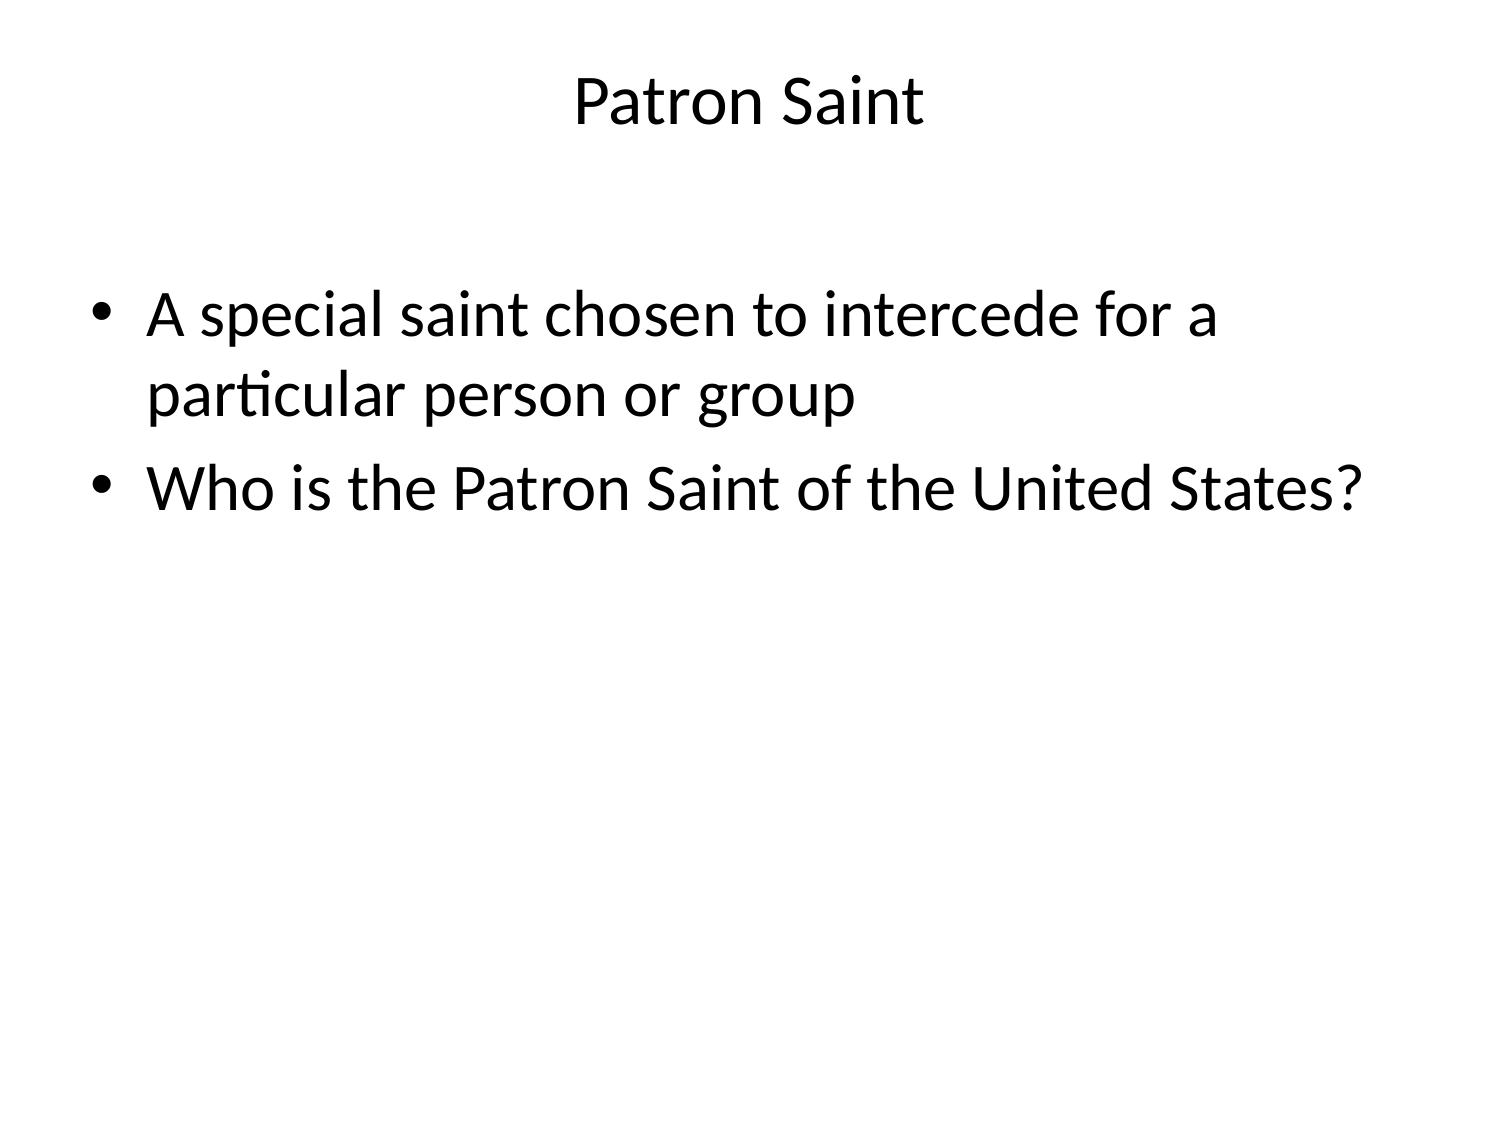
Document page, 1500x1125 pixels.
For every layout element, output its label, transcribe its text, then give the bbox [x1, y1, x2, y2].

list A special saint chosen to intercede for a particular person or group Who is the Patron Saint of the United States? [75, 262, 1425, 1005]
title Patron Saint [75, 45, 1425, 233]
